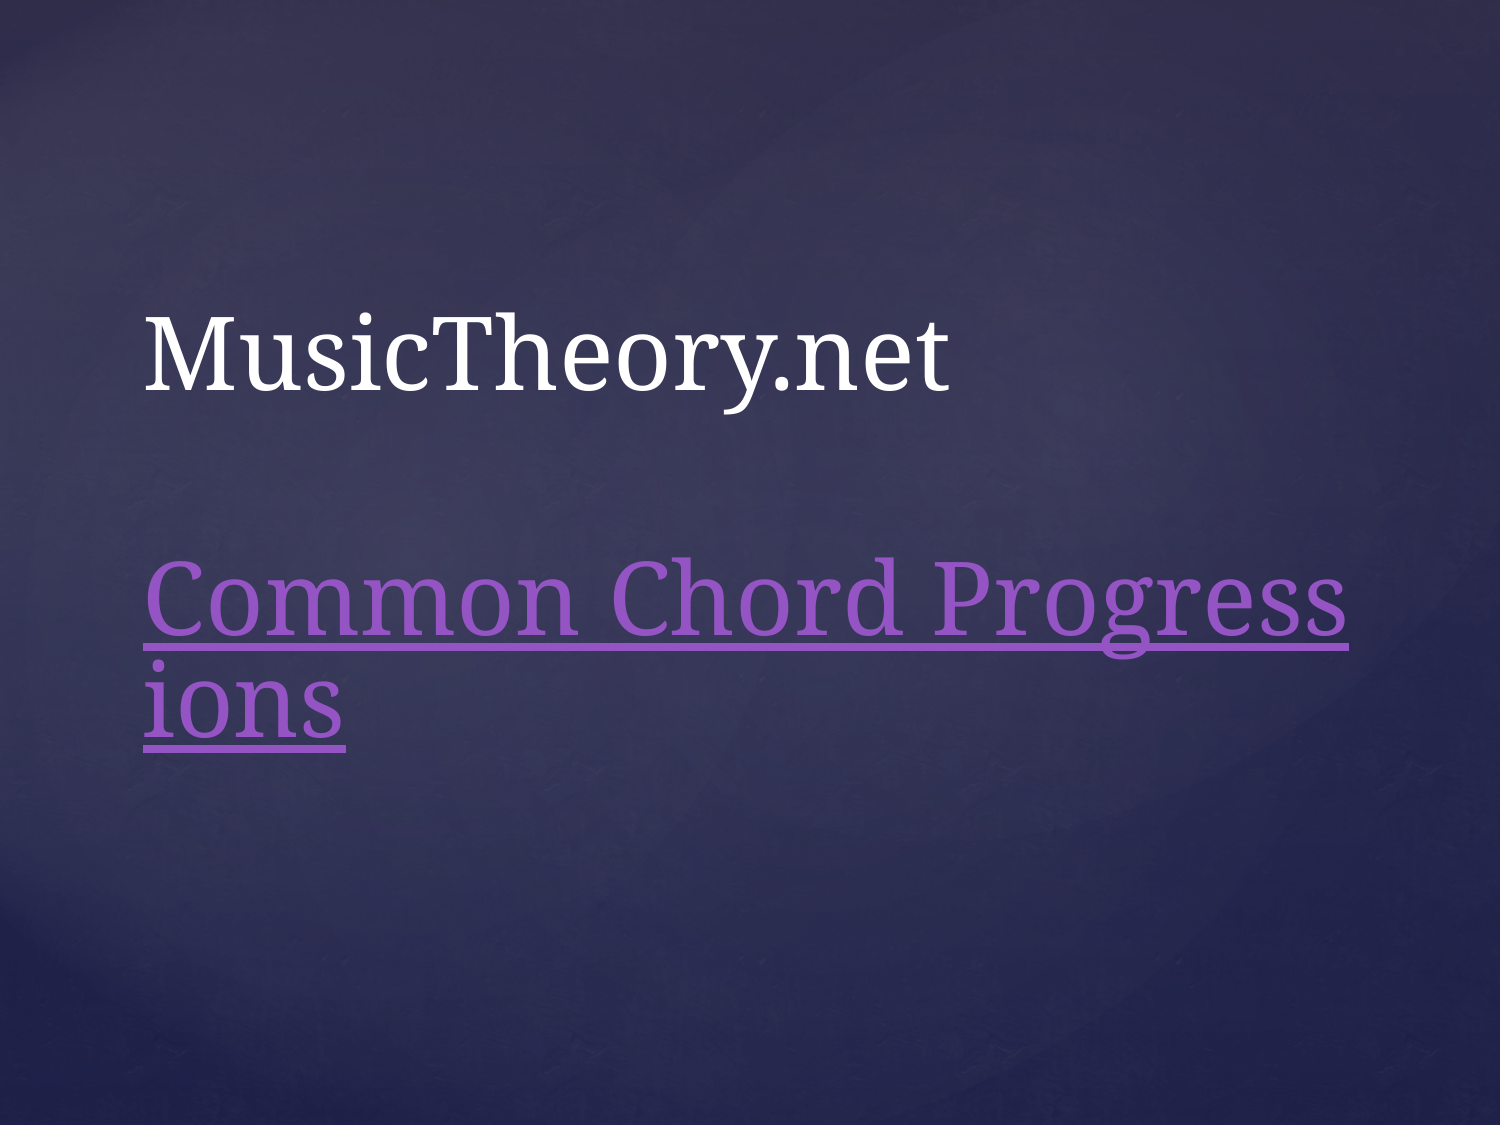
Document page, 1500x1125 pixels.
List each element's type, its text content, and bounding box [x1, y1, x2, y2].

title MusicTheory.net Common Chord Progressions [127, 432, 1365, 681]
